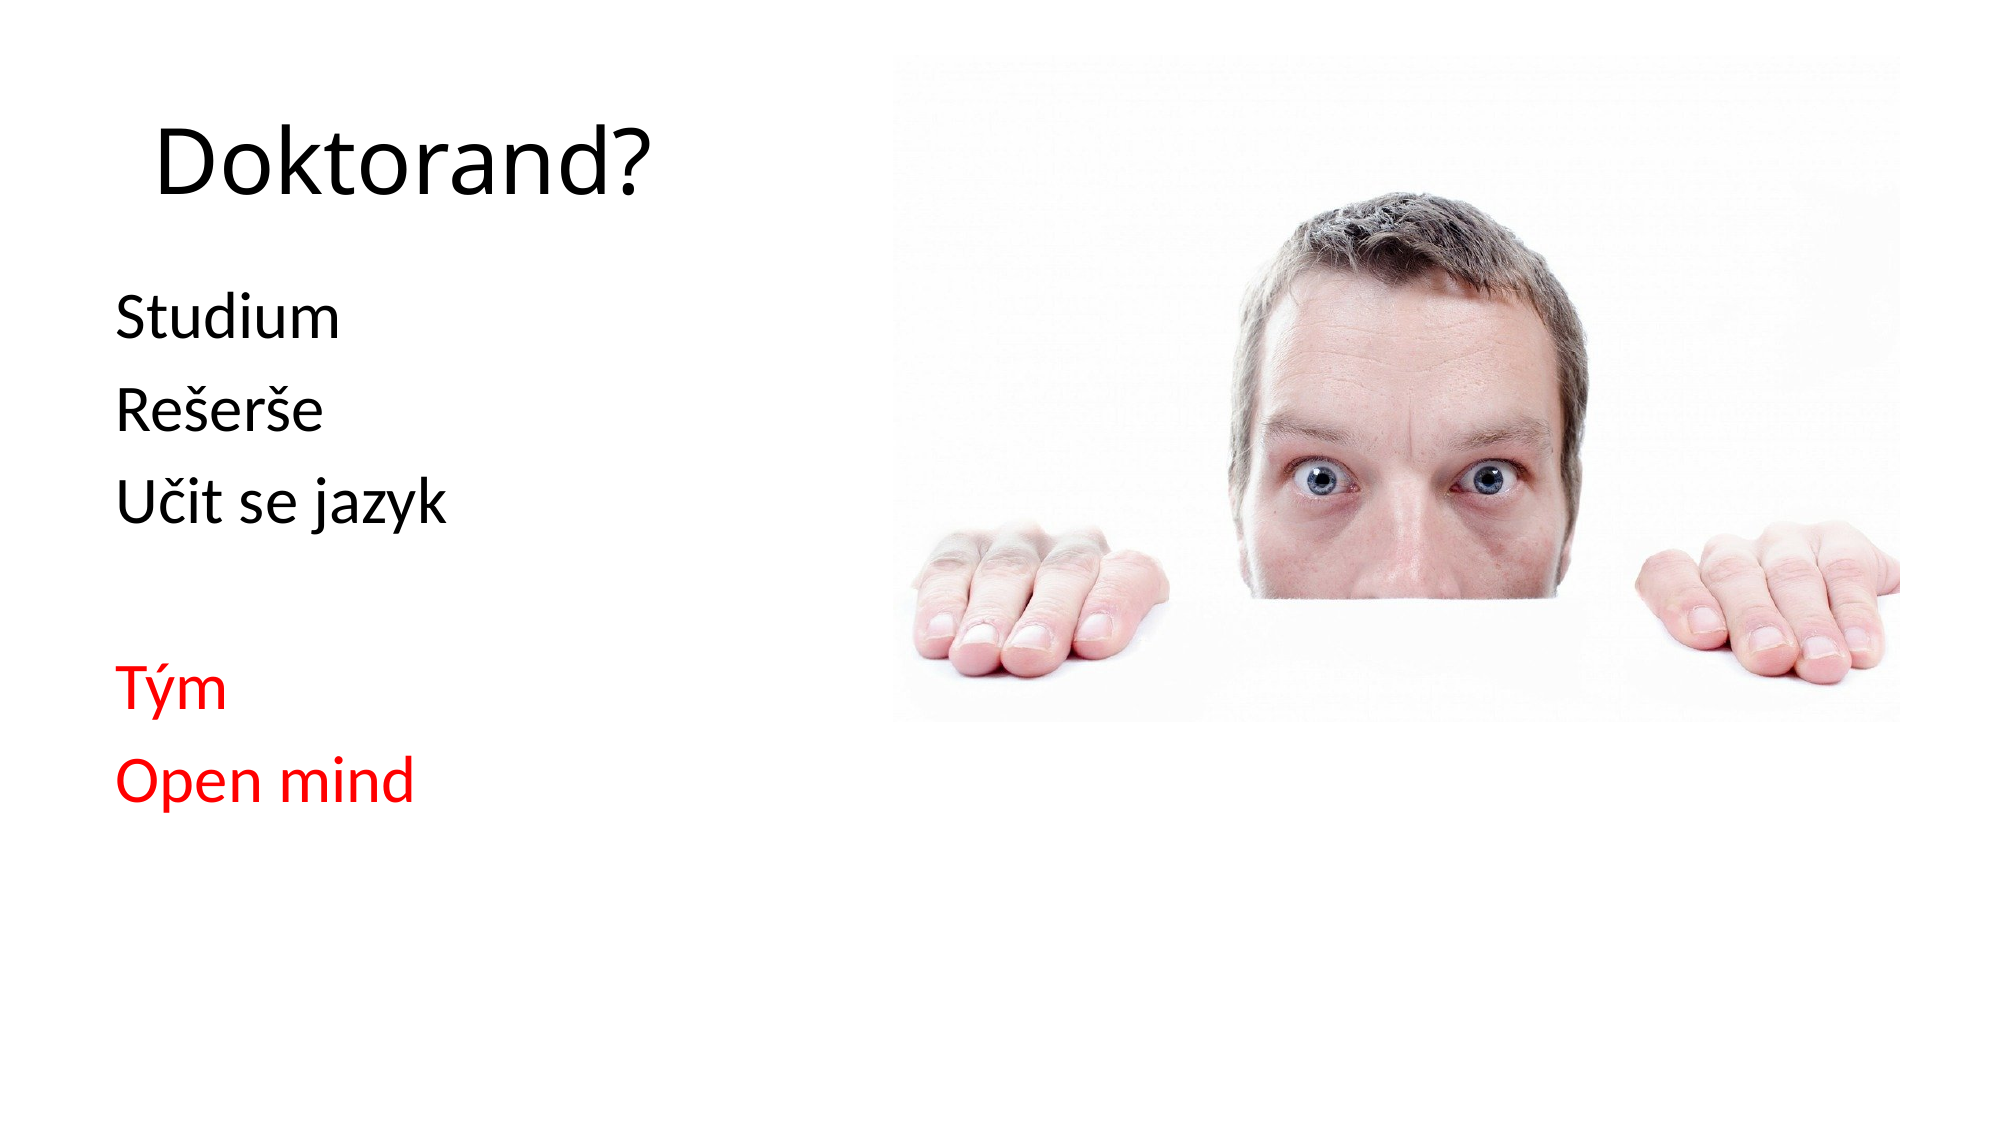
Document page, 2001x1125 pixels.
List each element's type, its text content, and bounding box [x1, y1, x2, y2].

list Studium Rešerše Učit se jazyk Tým Open mind [100, 273, 1863, 1039]
title Doktorand? [137, 55, 893, 273]
picture [893, 55, 1900, 722]
